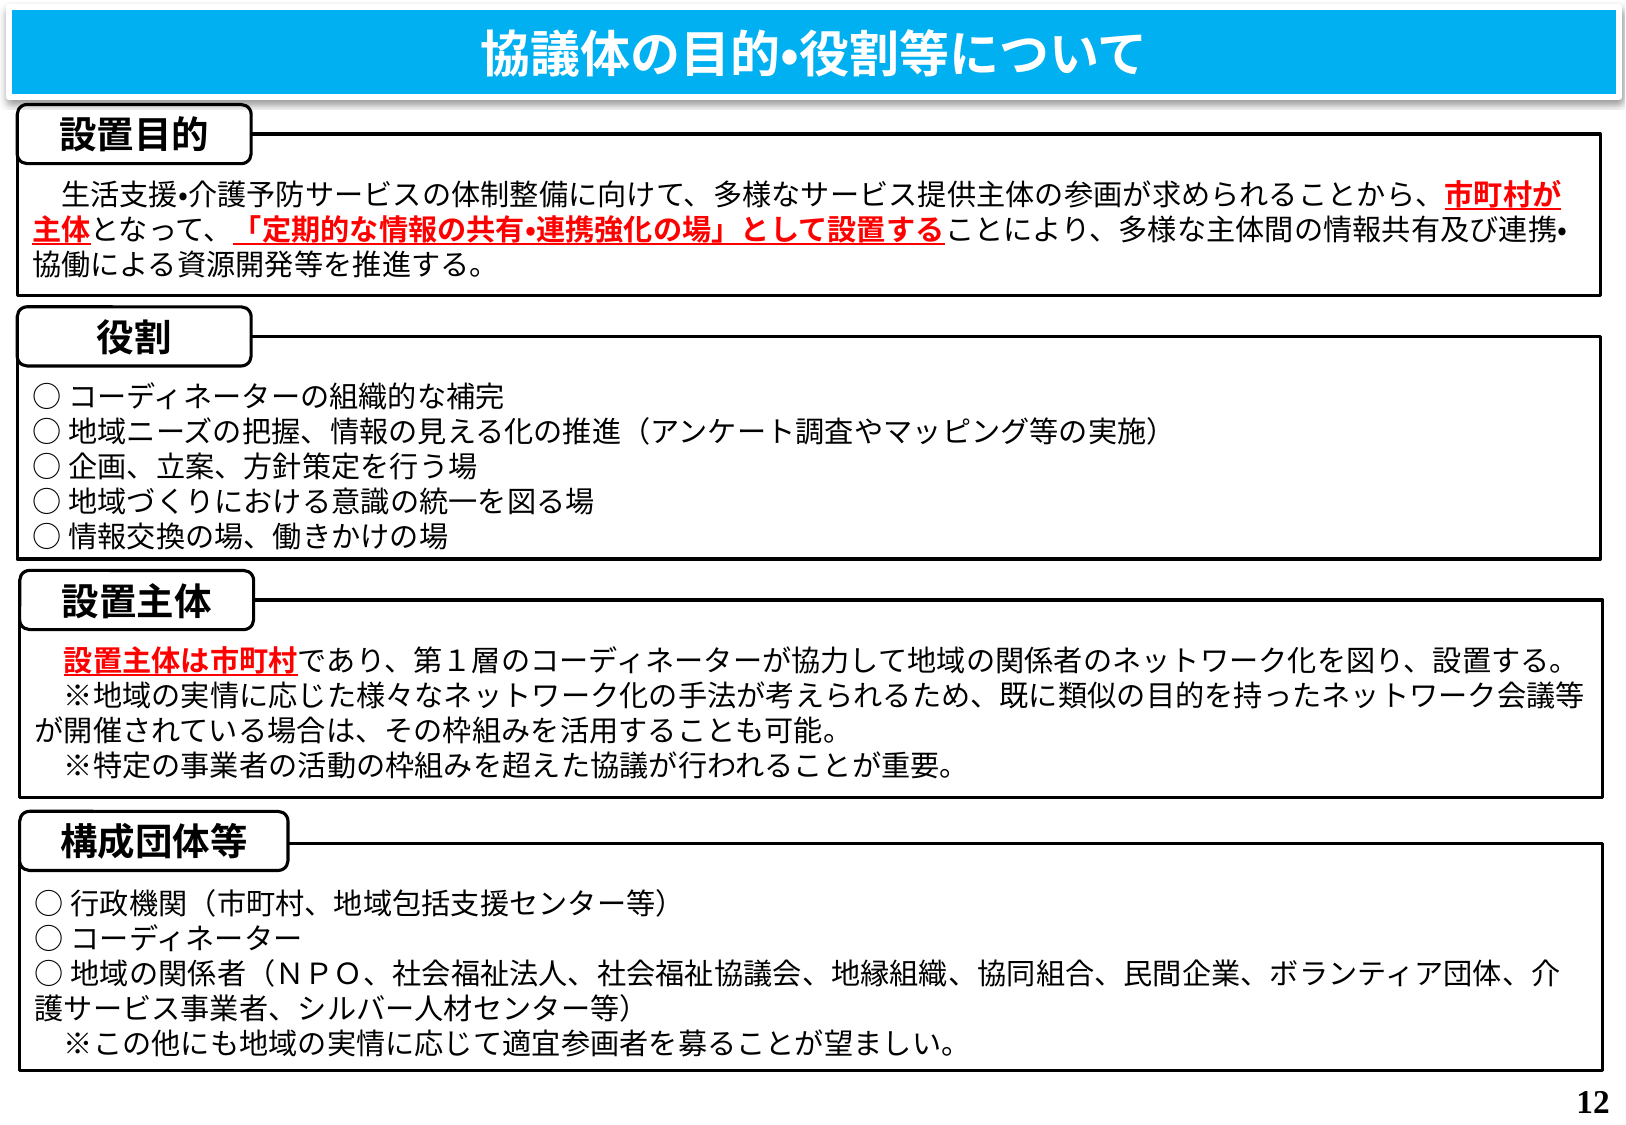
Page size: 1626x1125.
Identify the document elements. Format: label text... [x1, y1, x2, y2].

text_box 構成団体等 [17, 809, 291, 873]
slide_number 11 [1543, 1079, 1625, 1122]
text_box 設置主体 [17, 568, 256, 632]
text_box ○コーディネーターの組織的な補完 ○地域ニーズの把握、情報の見える化の推進（アンケート調査やマッピング等の実施） ○企画、立案、方針策定を行う場 ○地域づくりにおける意識の統一を図る場 ○情報交換の場、働きかけの場 [17, 336, 1601, 560]
text_box 設置目的 [15, 110, 254, 166]
text_box ○行政機関（市町村、地域包括支援センター等） ○コーディネーター ○地域の関係者（ＮＰＯ、社会福祉法人、社会福祉協議会、地縁組織、協同組合、民間企業、ボランティア団体、介護サービス事業者、シルバー人材センター等） ※この他にも地域の実情に応じて適宜参画者を募ることが望ましい。 [19, 843, 1603, 1071]
text_box 生活支援・介護予防サービスの体制整備に向けて、多様なサービス提供主体の参画が求められることから、市町村が主体となって、「定期的な情報の共有・連携強化の場」として設置することにより、多様な主体間の情報共有及び連携・協働による資源開発等を推進する。 [17, 134, 1601, 296]
text_box 設置主体は市町村であり、第１層のコーディネーターが協力して地域の関係者のネットワーク化を図り、設置する。 ※地域の実情に応じた様々なネットワーク化の手法が考えられるため、既に類似の目的を持ったネットワーク会議等が開催されている場合は、その枠組みを活用することも可能。 ※特定の事業者の活動の枠組みを超えた協議が行われることが重要。 [19, 599, 1603, 798]
text_box 協議体の目的・役割等について [6, 4, 1622, 100]
text_box 役割 [15, 304, 254, 369]
